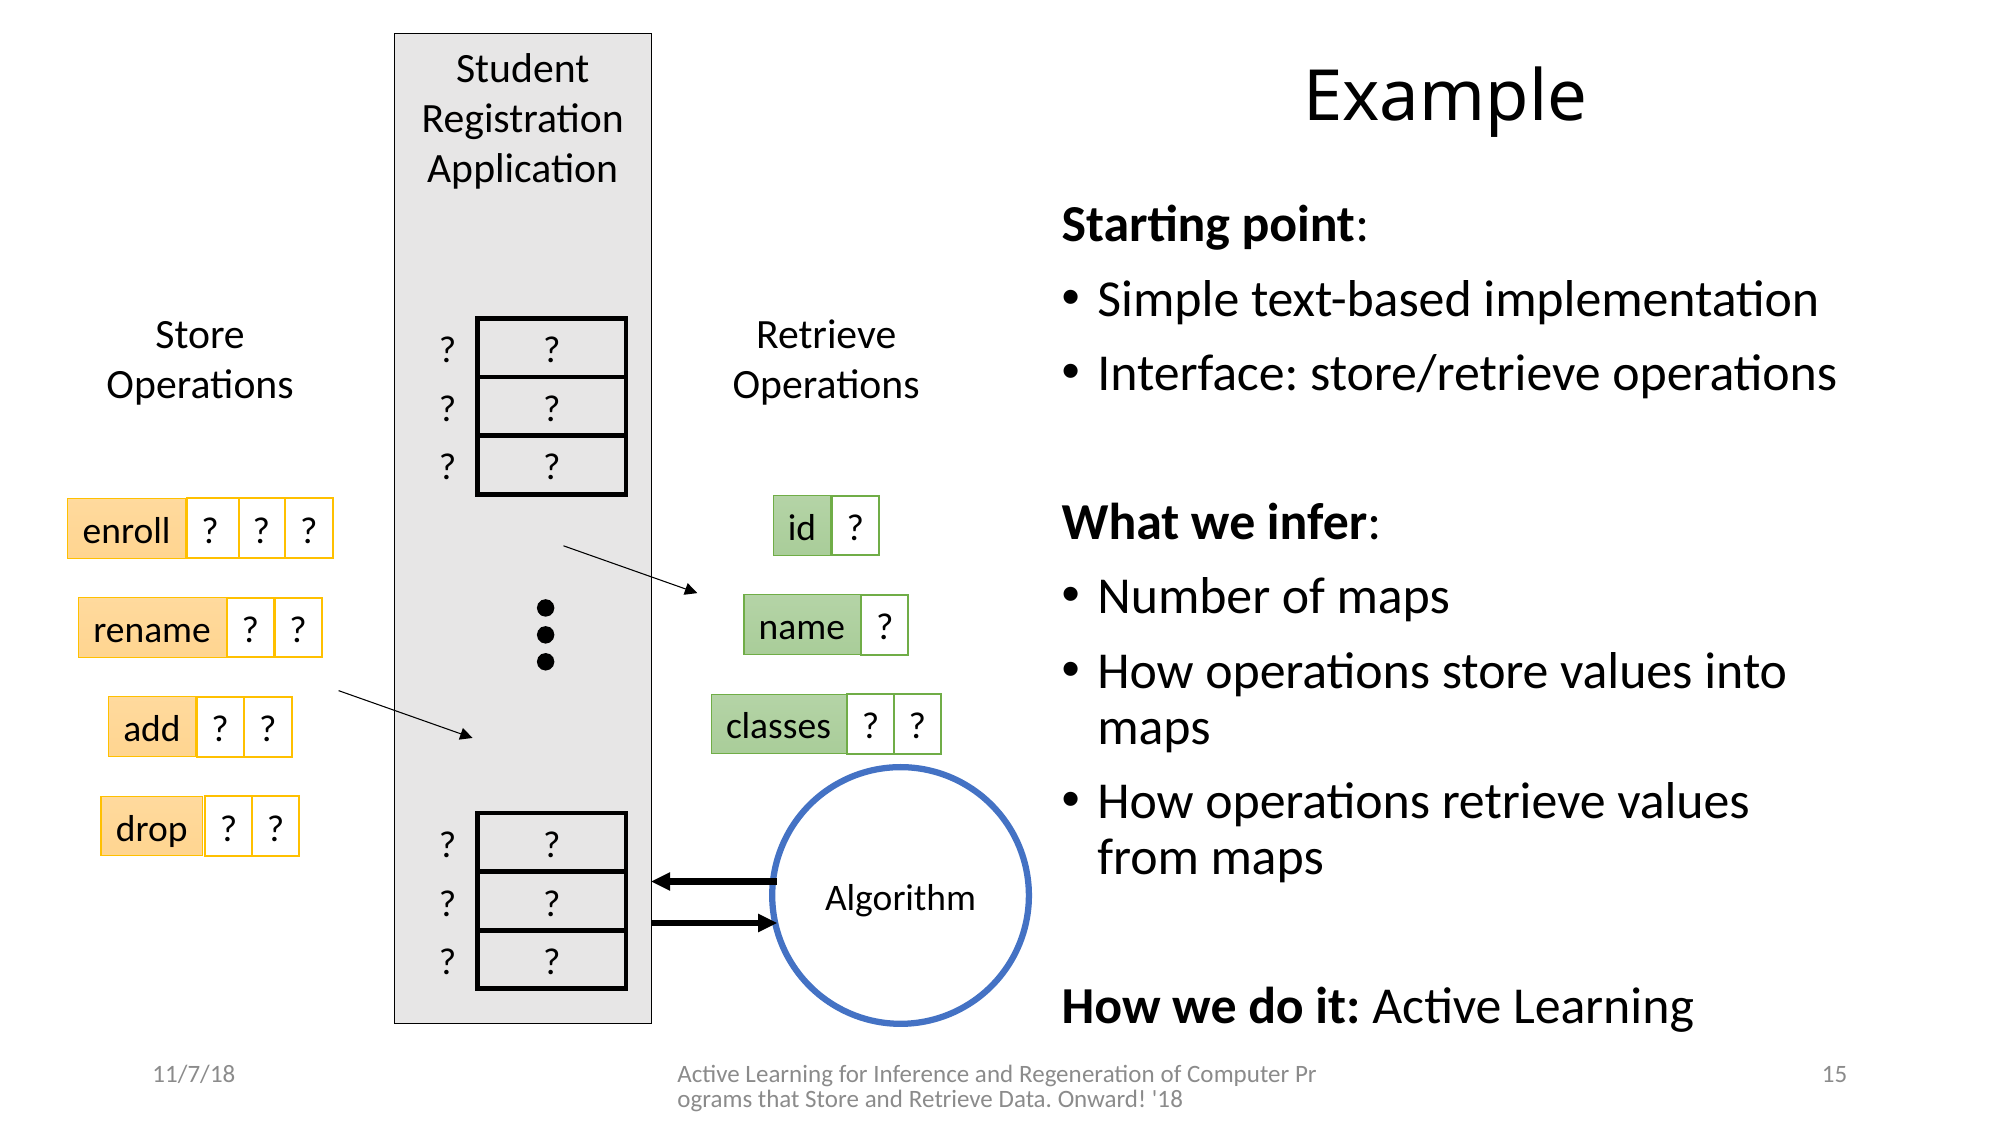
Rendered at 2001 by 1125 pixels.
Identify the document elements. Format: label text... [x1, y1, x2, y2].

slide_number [137, 1042, 588, 1103]
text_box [417, 318, 627, 495]
footer Active Learning for Inference and Regeneration of Computer Programs that Store and Retrieve Data. Onward! '18 [662, 1042, 1338, 1103]
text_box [536, 599, 555, 671]
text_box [338, 690, 473, 738]
text_box Student Registration Application [393, 32, 652, 1025]
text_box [697, 299, 955, 755]
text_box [563, 545, 698, 594]
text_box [417, 813, 627, 989]
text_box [651, 767, 1029, 1024]
title Example [1288, 51, 1621, 145]
list Starting point: Simple text-based implementation Interface: store/retrieve operations What we infer: Number of maps How operations store values into maps How operations retrieve values from maps How we do it: Active Learning [1046, 189, 1863, 1103]
slide_number 15 [1412, 1042, 1863, 1103]
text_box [67, 299, 334, 857]
